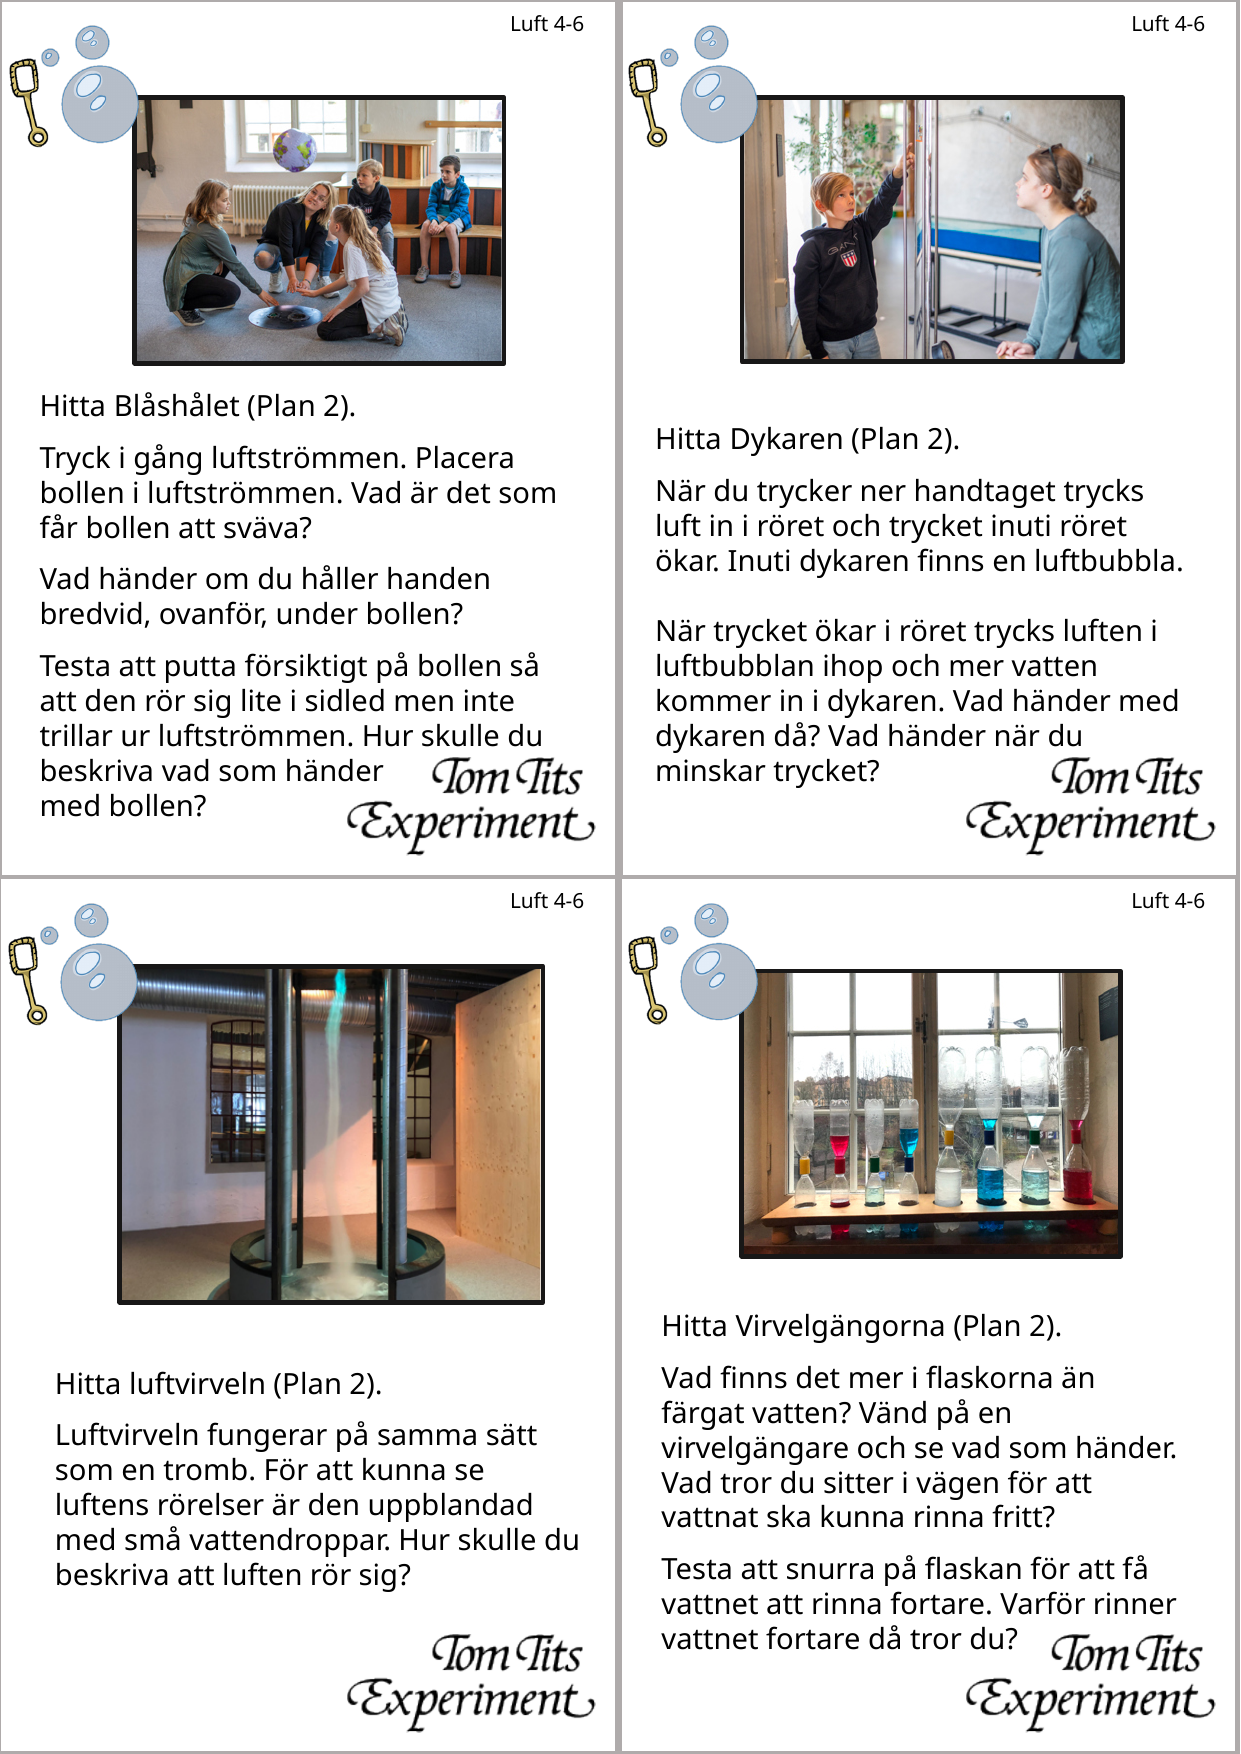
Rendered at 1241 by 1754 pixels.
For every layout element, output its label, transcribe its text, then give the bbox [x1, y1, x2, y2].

text_box Luft 4-6 [495, 880, 615, 921]
picture [2, 2, 502, 361]
text_box Luft 4-6 [1116, 880, 1236, 921]
text_box Hitta luftvirveln (Plan 2). Luftvirveln fungerar på samma sätt som en tromb. För att kunna se luftens rörelser är den uppblandad med små vattendroppar. Hur skulle du beskriva att luften rör sig? [40, 1357, 596, 1599]
text_box Luft 4-6 [1116, 3, 1236, 44]
text_box [0, 0, 619, 878]
text_box Luft 4-6 [495, 3, 615, 44]
text_box [0, 876, 618, 1754]
picture [347, 1634, 596, 1733]
text_box Hitta Blåshålet (Plan 2). Tryck i gång luftströmmen. Placera bollen i luftströmmen. Vad är det som får bollen att sväva? Vad händer om du håller handen bredvid, ovanför, under bollen? Testa att putta försiktigt på bollen så att den rör sig lite i sidled men inte trillar ur luftströmmen. Hur skulle du beskriva vad som händer med bollen? [24, 380, 598, 830]
text_box [619, 0, 1239, 878]
picture [966, 1634, 1216, 1733]
text_box Hitta Virvelgängorna (Plan 2). Vad finns det mer i flaskorna än färgat vatten? Vänd på en virvelgängare och se vad som händer. Vad tror du sitter i vägen för att vattnat ska kunna rinna fritt? Testa att snurra på flaskan för att få vattnet att rinna fortare. Varför rinner vattnet fortare då tror du? [646, 1299, 1200, 1663]
picture [347, 757, 596, 856]
text_box [619, 876, 1238, 1754]
picture [966, 757, 1216, 856]
picture [622, 880, 1119, 1254]
picture [1, 880, 541, 1300]
picture [622, 2, 1121, 360]
text_box Hitta Dykaren (Plan 2). När du trycker ner handtaget trycks luft in i röret och trycket inuti röret ökar. Inuti dykaren finns en luftbubbla. När trycket ökar i röret trycks luften i luftbubblan ihop och mer vatten kommer in i dykaren. Vad händer med dykaren då? Vad händer när du minskar trycket? [640, 413, 1206, 795]
